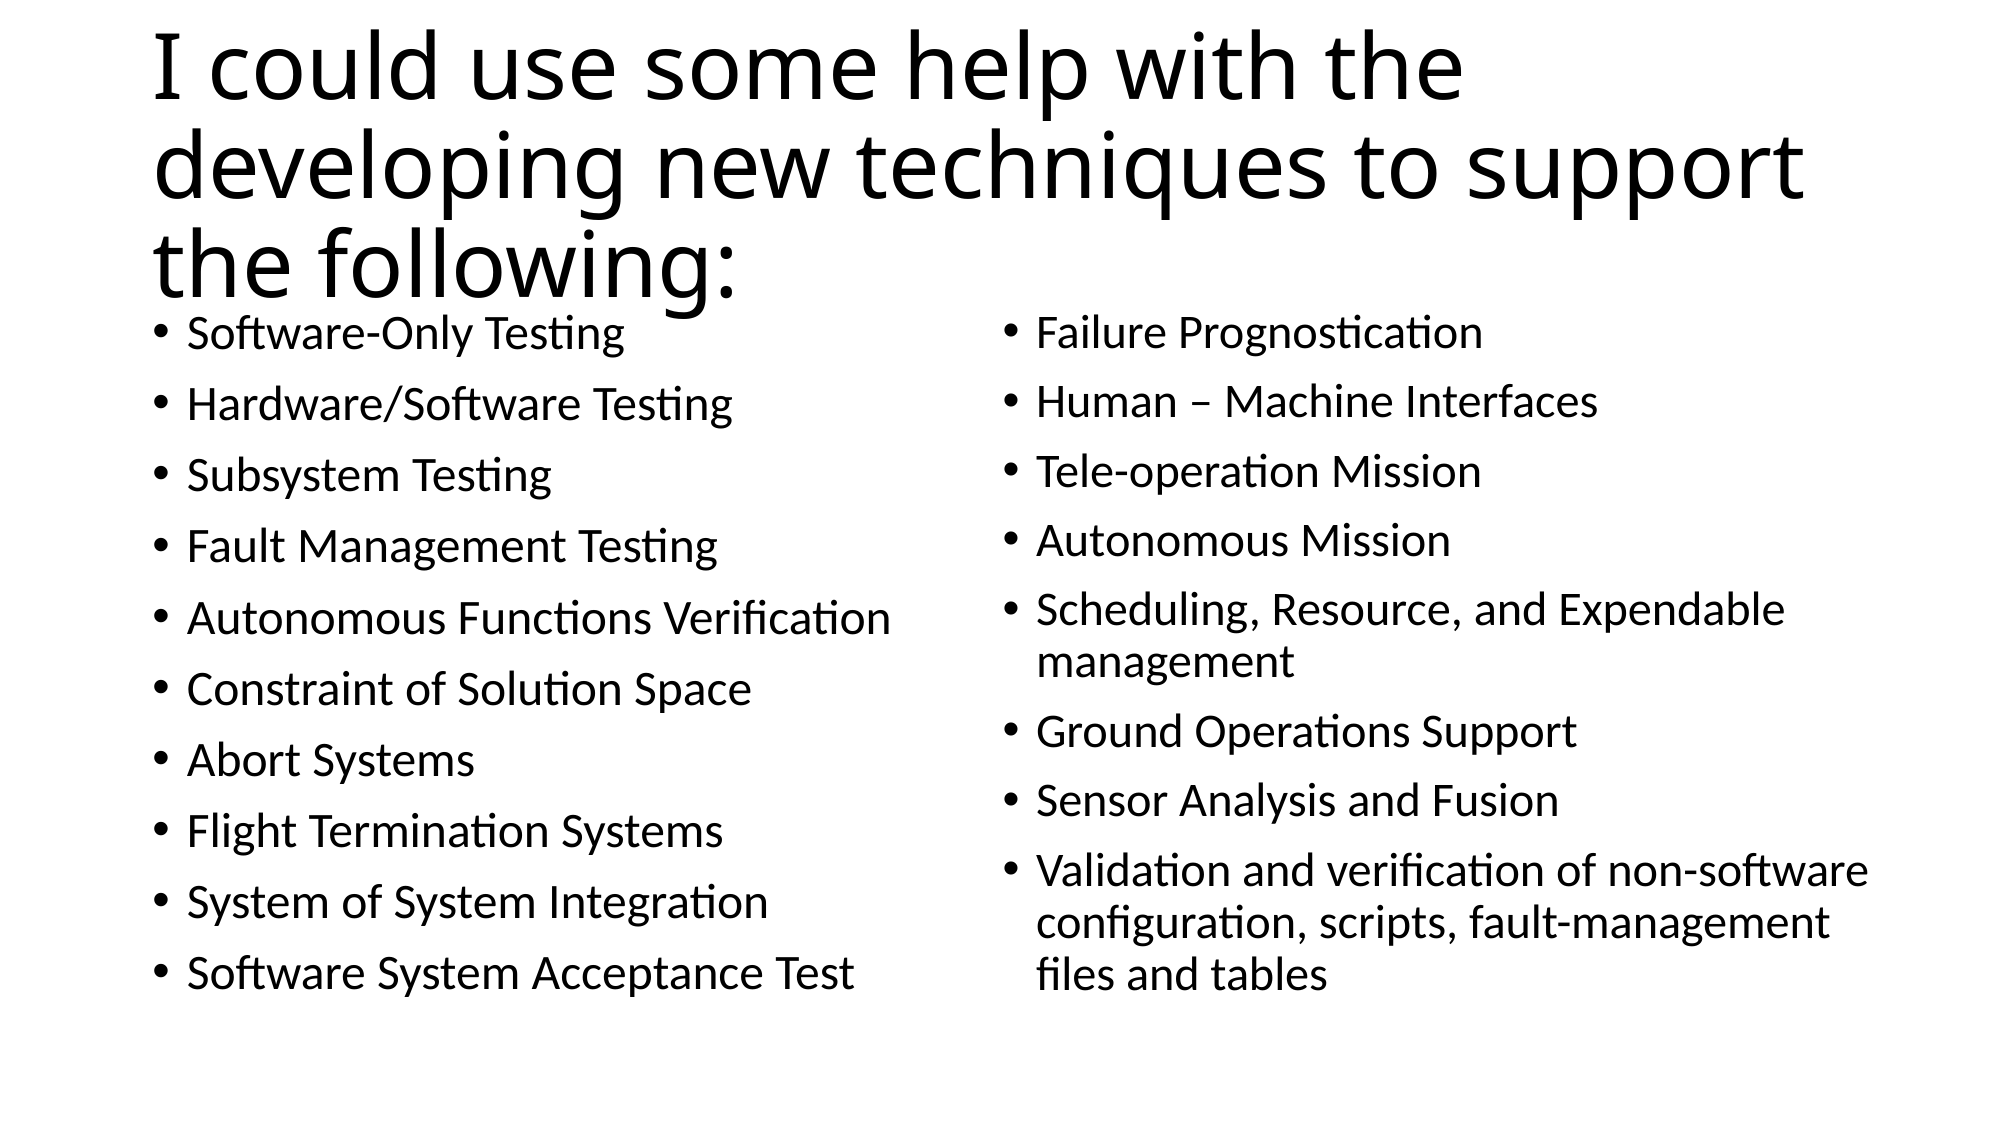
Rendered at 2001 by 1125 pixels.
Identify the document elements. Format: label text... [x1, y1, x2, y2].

list Failure Prognostication Human – Machine Interfaces Tele-operation Mission Autonomous Mission Scheduling, Resource, and Expendable management Ground Operations Support Sensor Analysis and Fusion Validation and verification of non-software configuration, scripts, fault-management files and tables [987, 299, 1920, 1014]
title I could use some help with the developing new techniques to support the following: [137, 59, 1863, 278]
list Software-Only Testing Hardware/Software Testing Subsystem Testing Fault Management Testing Autonomous Functions Verification Constraint of Solution Space Abort Systems Flight Termination Systems System of System Integration Software System Acceptance Test [137, 299, 987, 1014]
